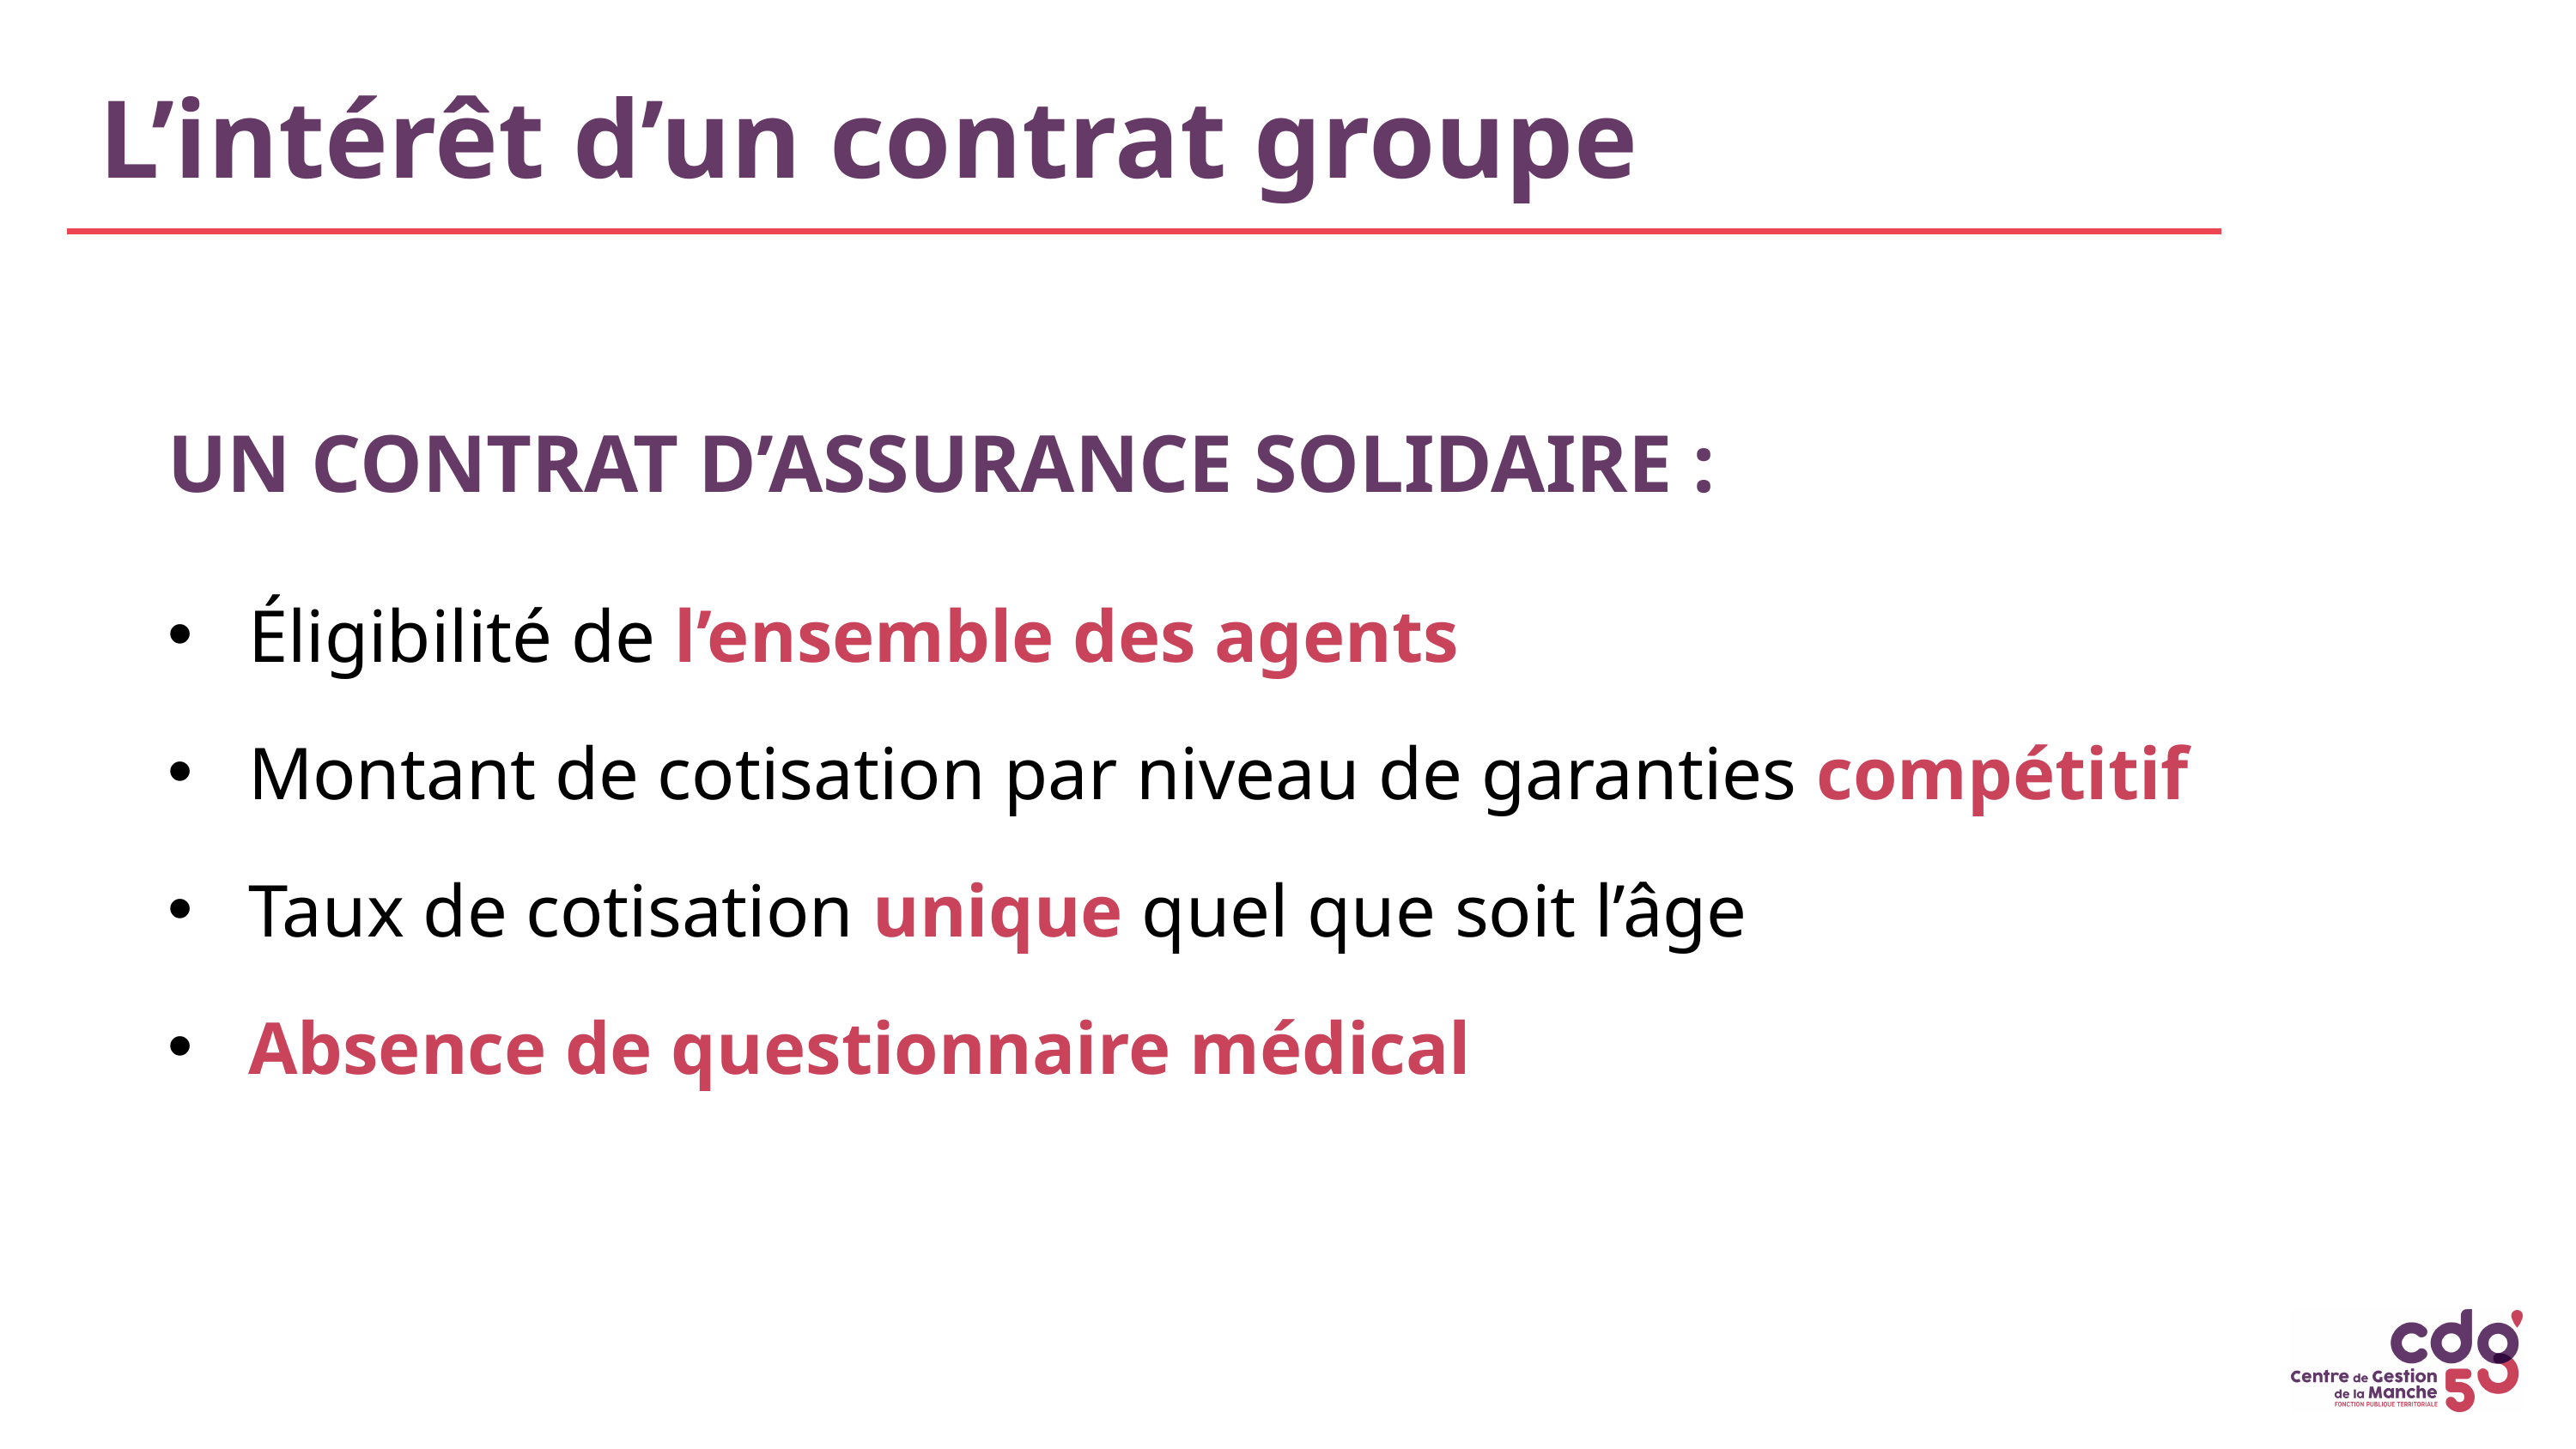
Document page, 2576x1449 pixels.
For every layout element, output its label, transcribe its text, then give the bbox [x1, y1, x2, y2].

text_box UN CONTRAT D’ASSURANCE SOLIDAIRE : Éligibilité de l’ensemble des agents Montant de cotisation par niveau de garanties compétitif Taux de cotisation unique quel que soit l’âge Absence de questionnaire médical [155, 407, 2310, 1099]
picture [2291, 1309, 2523, 1412]
text_box L’intérêt d’un contrat groupe [86, 61, 2136, 209]
